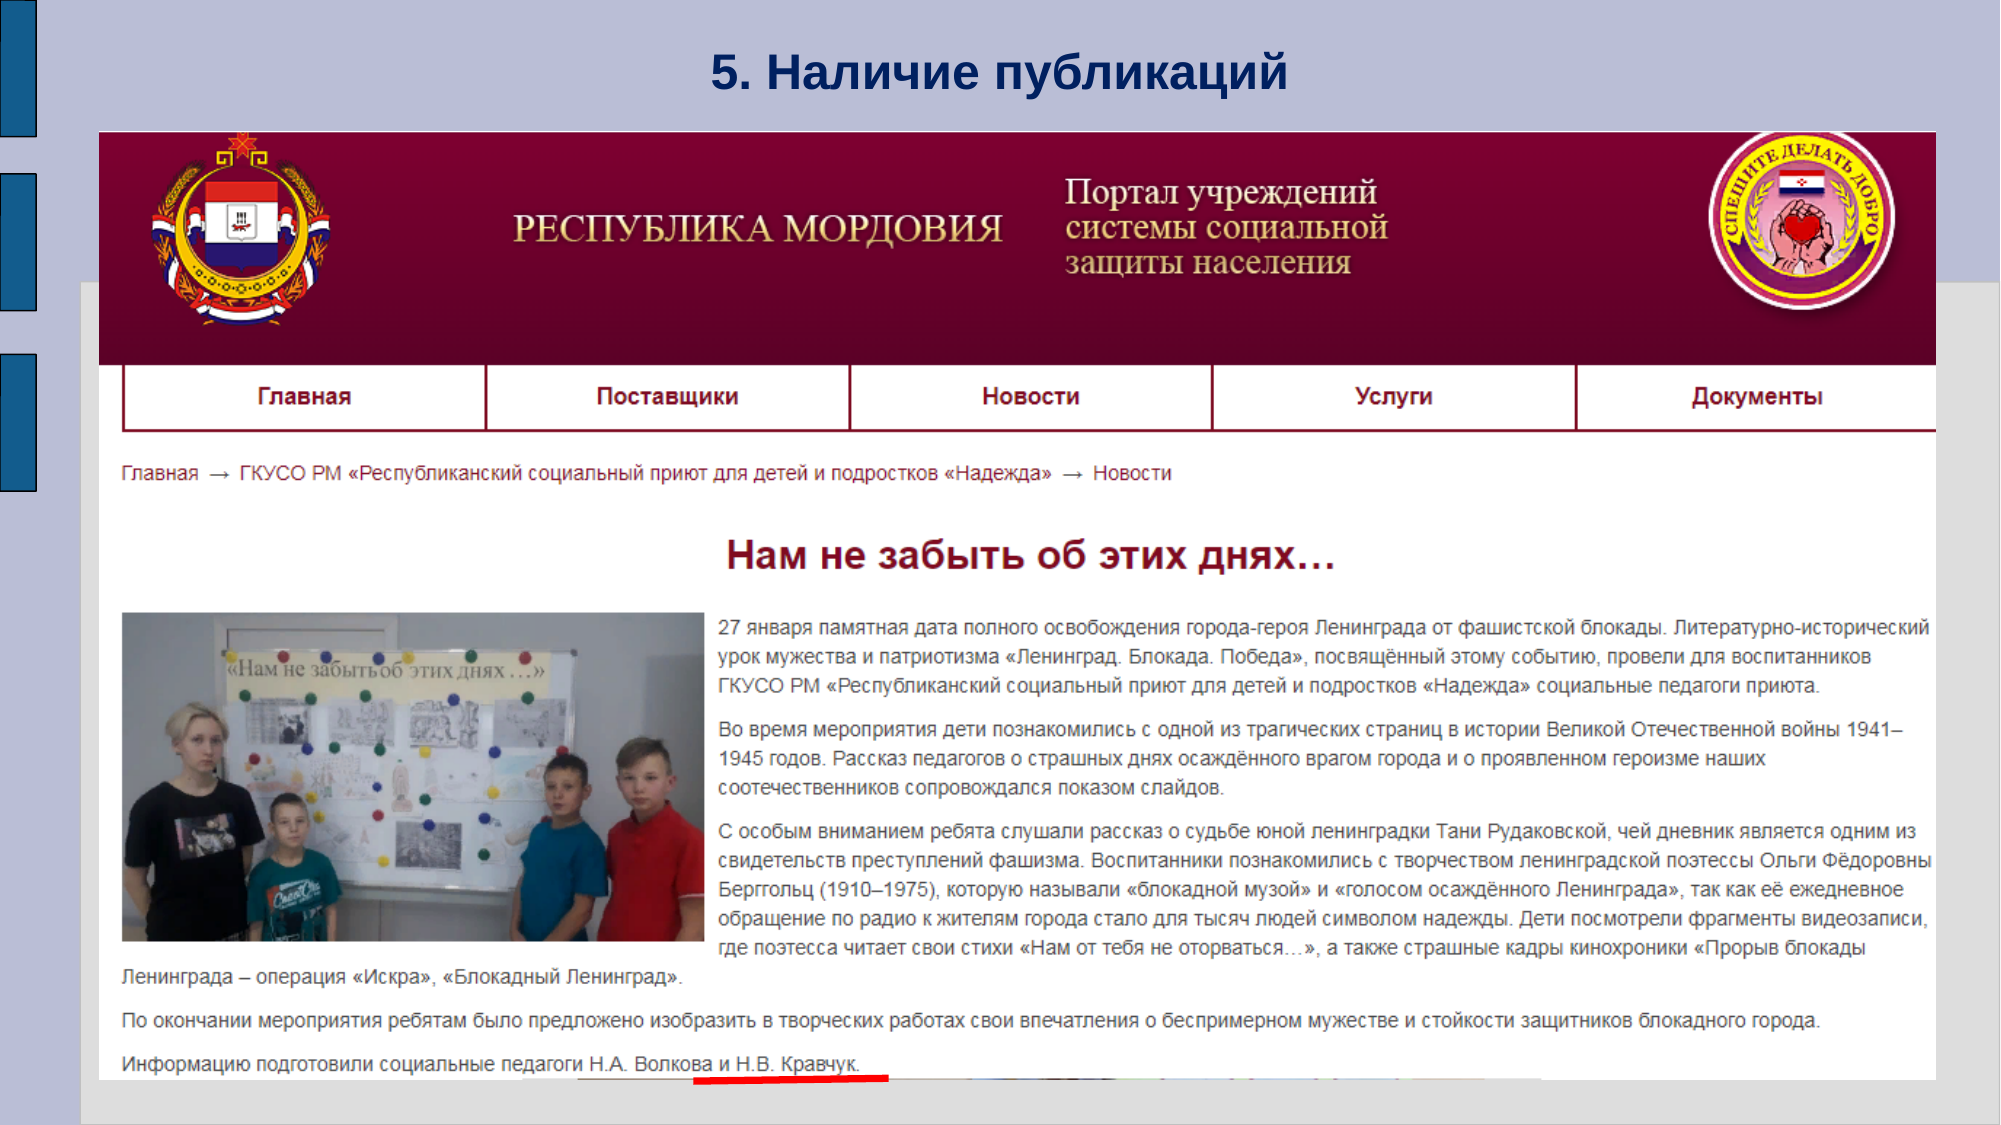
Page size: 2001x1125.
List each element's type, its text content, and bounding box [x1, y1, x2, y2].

title 5. Наличие публикаций [148, 26, 1852, 121]
picture [99, 130, 1937, 1080]
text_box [693, 1077, 889, 1082]
